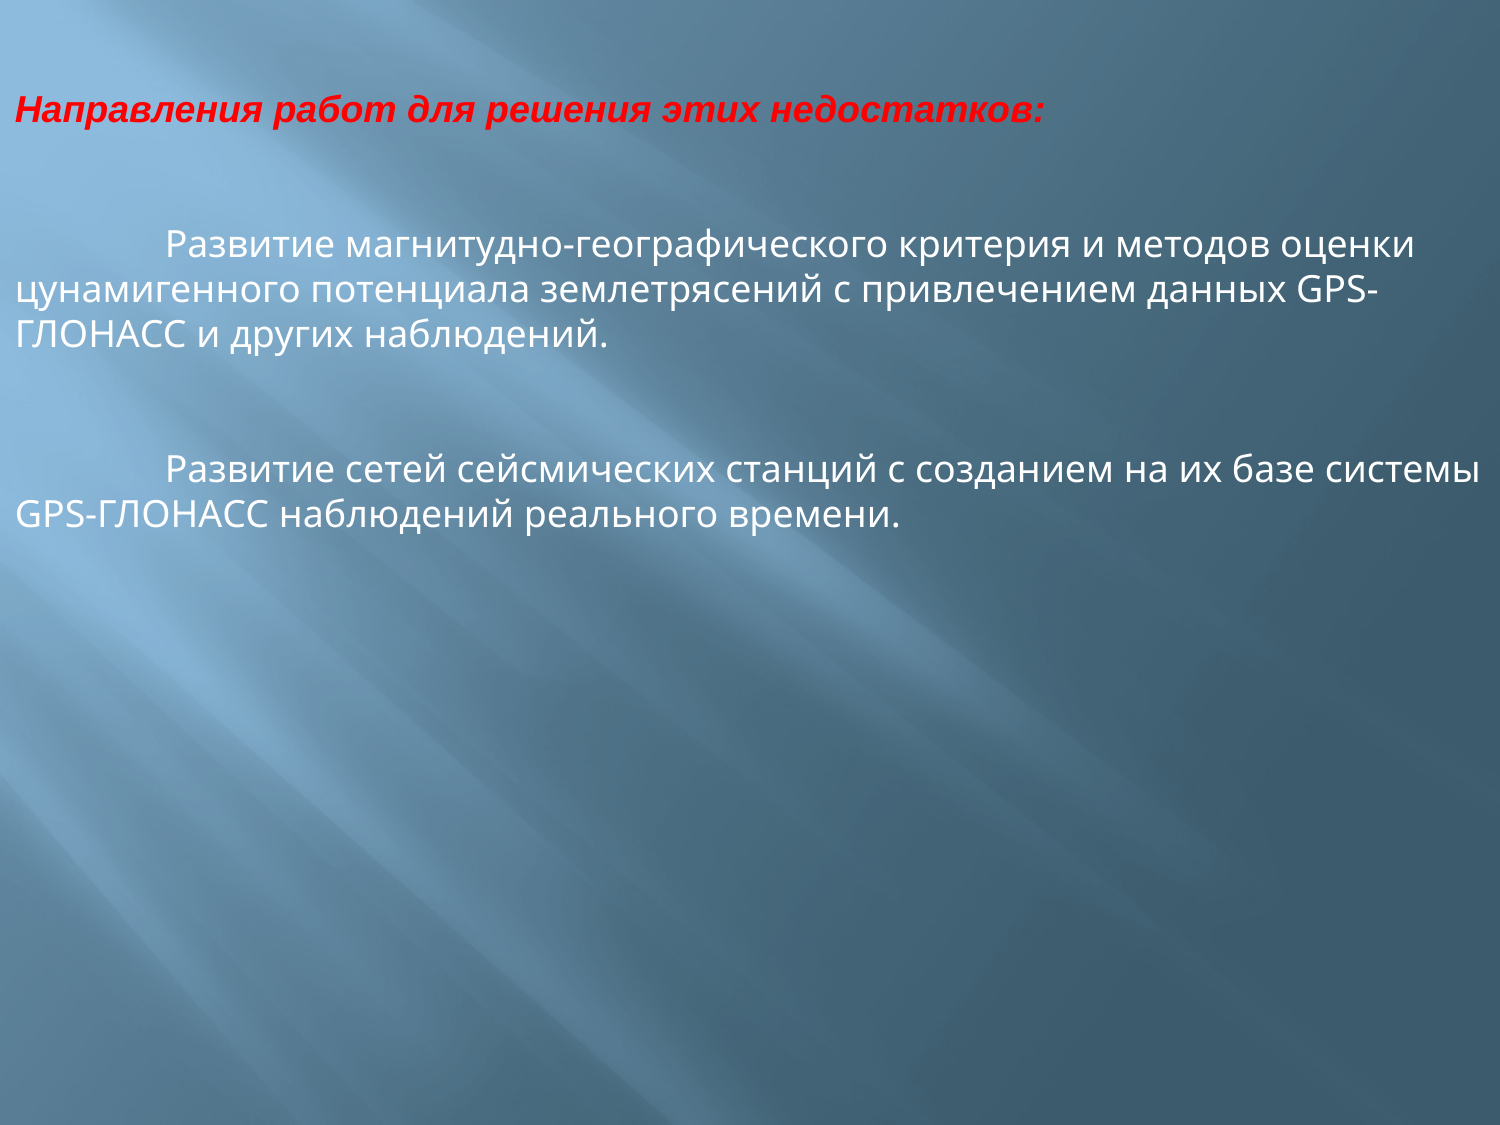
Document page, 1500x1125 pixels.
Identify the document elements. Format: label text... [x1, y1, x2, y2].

text_box Направления работ для решения этих недостатков: Развитие магнитудно-географического критерия и методов оценки цунамигенного потенциала землетрясений с привлечением данных GPS-ГЛОНАСС и других наблюдений. Развитие сетей сейсмических станций с созданием на их базе системы GPS-ГЛОНАСС наблюдений реального времени. [0, 77, 1500, 633]
